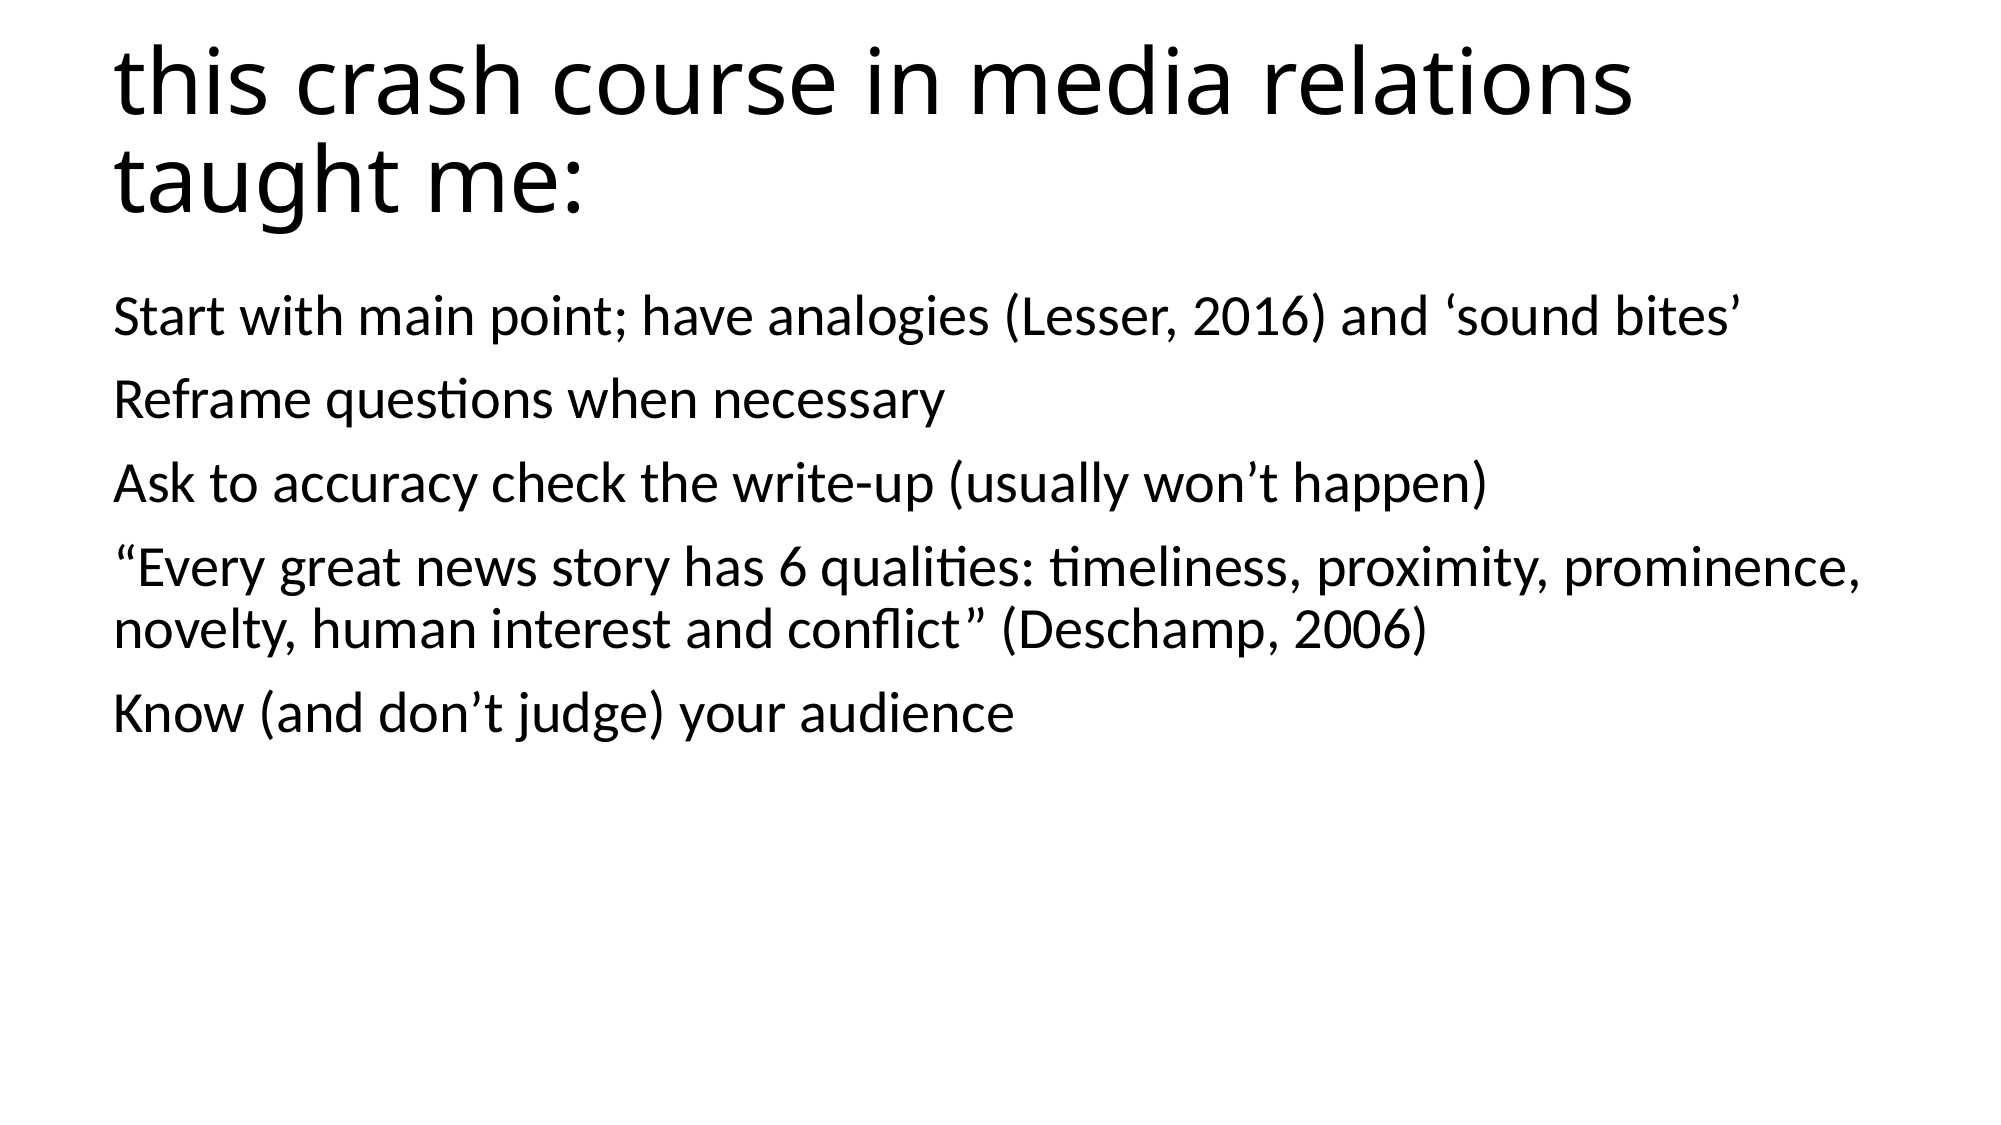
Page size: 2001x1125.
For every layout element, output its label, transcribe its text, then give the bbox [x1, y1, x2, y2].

title this crash course in media relations taught me: [98, 25, 1875, 243]
list Start with main point; have analogies (Lesser, 2016) and ‘sound bites’ Reframe questions when necessary Ask to accuracy check the write-up (usually won’t happen) “Every great news story has 6 qualities: timeliness, proximity, prominence, novelty, human interest and conflict” (Deschamp, 2006) Know (and don’t judge) your audience [98, 277, 1895, 992]
